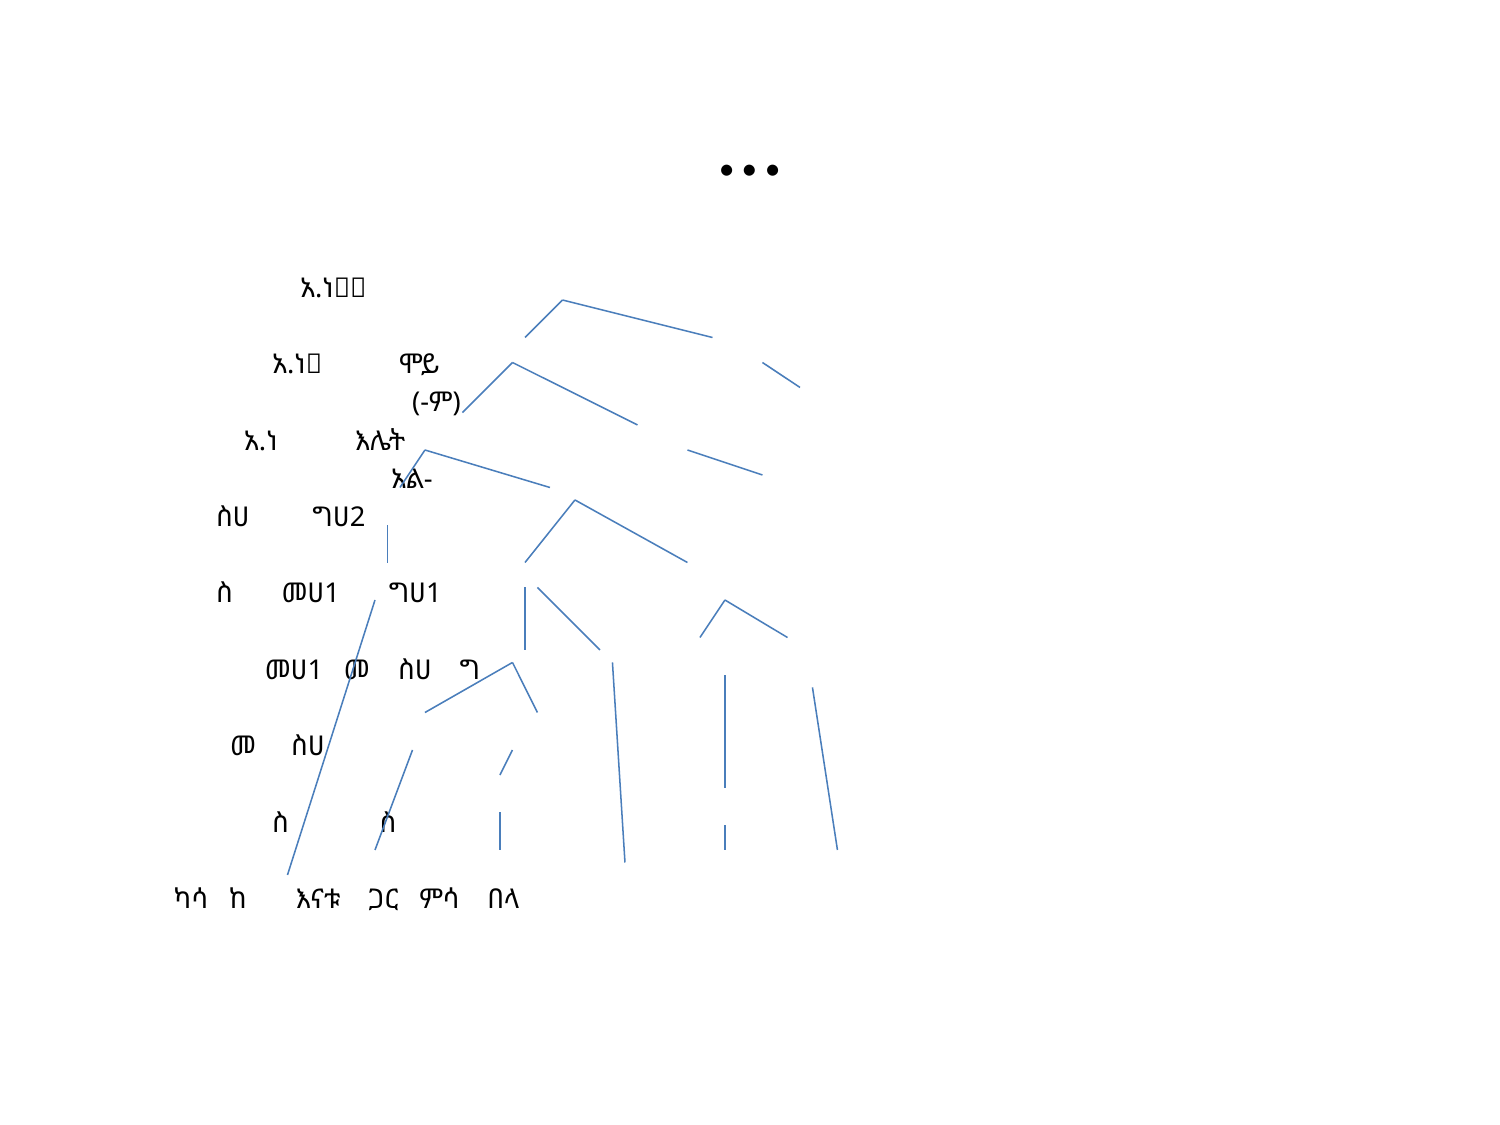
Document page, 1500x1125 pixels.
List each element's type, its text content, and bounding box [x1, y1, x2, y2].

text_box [537, 587, 601, 651]
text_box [687, 449, 763, 476]
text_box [399, 449, 423, 488]
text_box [524, 299, 561, 338]
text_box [699, 599, 723, 638]
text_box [762, 362, 801, 388]
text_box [462, 362, 510, 413]
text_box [424, 449, 551, 488]
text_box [812, 687, 838, 851]
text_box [574, 499, 688, 563]
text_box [724, 599, 788, 638]
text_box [424, 662, 510, 713]
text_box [512, 362, 638, 426]
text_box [499, 749, 513, 776]
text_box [562, 299, 713, 338]
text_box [612, 662, 626, 863]
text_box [287, 599, 376, 876]
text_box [512, 662, 538, 713]
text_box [374, 749, 413, 851]
title … [75, 45, 1425, 233]
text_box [524, 499, 573, 563]
list አ.ነ አ.ነ ሞይ (-ም) አ.ነ እሌት አል- ስሀ ግሀ2 ስ መሀ1 ግሀ1 መሀ1 መ ስሀ ግ መ ስሀ ስ ስ ካሳ ከ እናቱ ጋር ምሳ በላ [75, 262, 1425, 1005]
